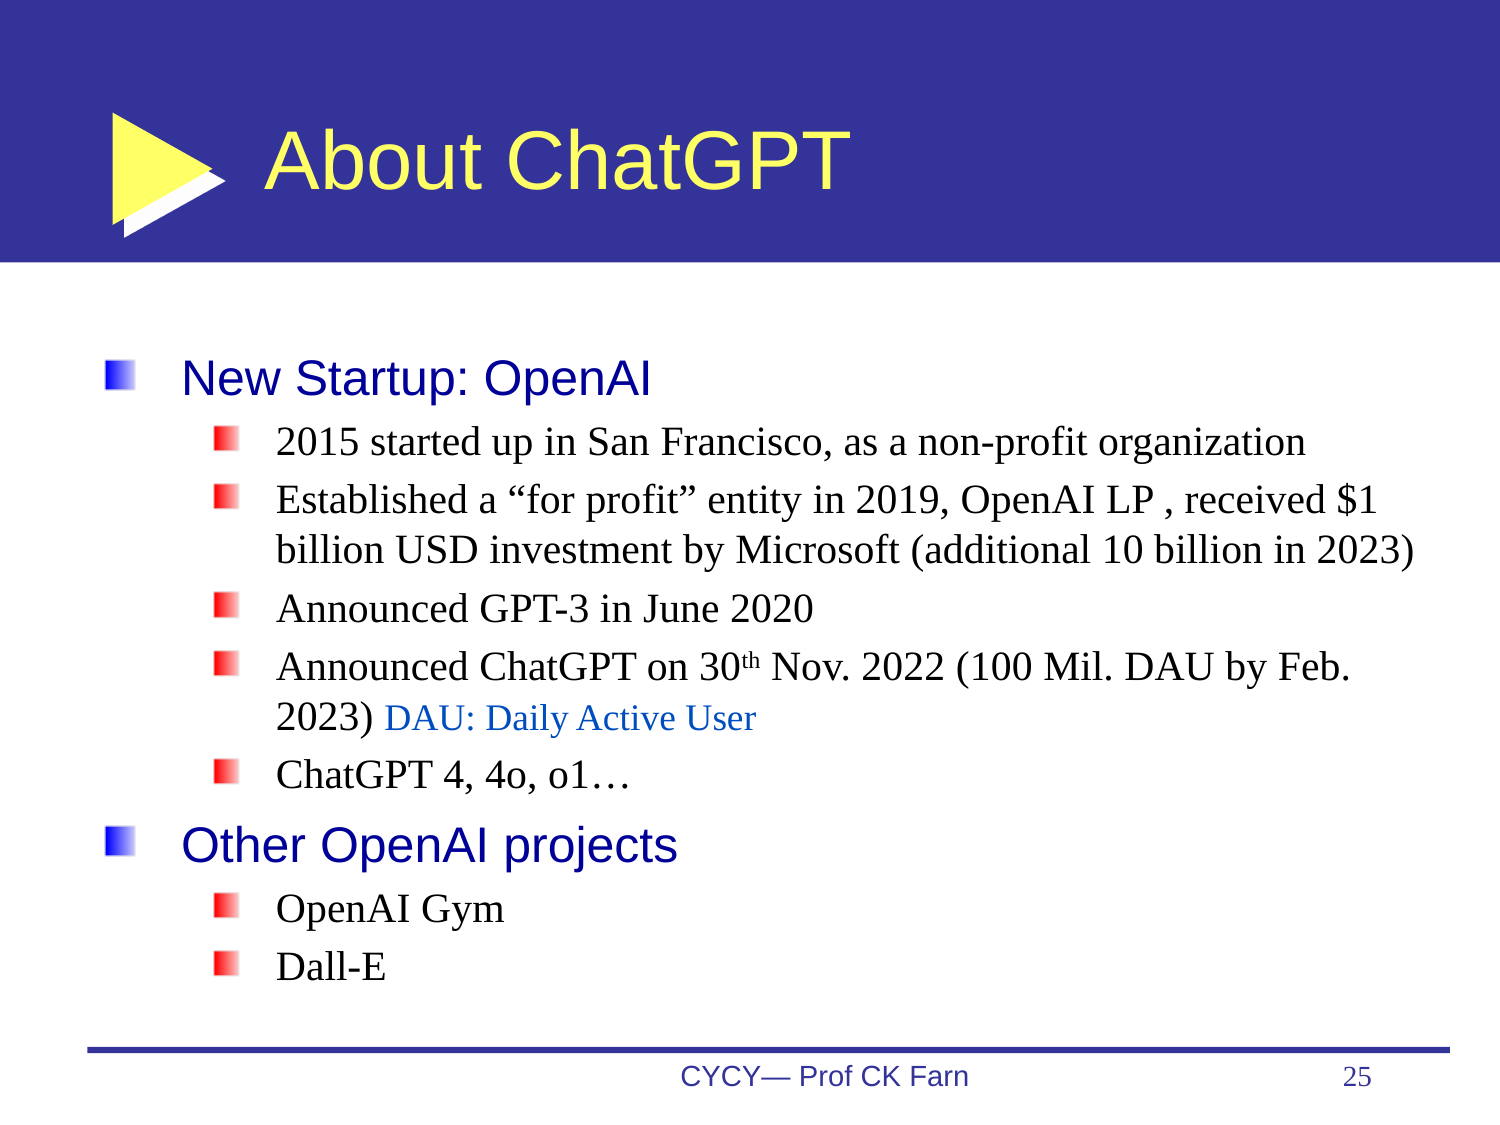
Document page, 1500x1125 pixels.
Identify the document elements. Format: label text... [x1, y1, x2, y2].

title About ChatGPT [249, 62, 1388, 250]
footer CYCY— Prof CK Farn [587, 1050, 1063, 1125]
picture [212, 949, 242, 979]
list New Startup: OpenAI 2015 started up in San Francisco, as a non-profit organization Established a “for profit” entity in 2019, OpenAI LP , received $1 billion USD investment by Microsoft (additional 10 billion in 2023) Announced GPT-3 in June 2020 Announced ChatGPT on 30th Nov. 2022 (100 Mil. DAU by Feb. 2023) DAU: Daily Active User ChatGPT 4, 4o, o1… Other OpenAI projects OpenAI Gym Dall-E [88, 338, 1441, 1014]
picture [212, 482, 242, 512]
picture [103, 824, 139, 860]
picture [212, 649, 242, 679]
picture [103, 358, 139, 394]
slide_number 25 [1074, 1050, 1388, 1125]
picture [212, 590, 242, 621]
picture [212, 891, 242, 921]
picture [212, 424, 242, 454]
picture [212, 757, 242, 787]
